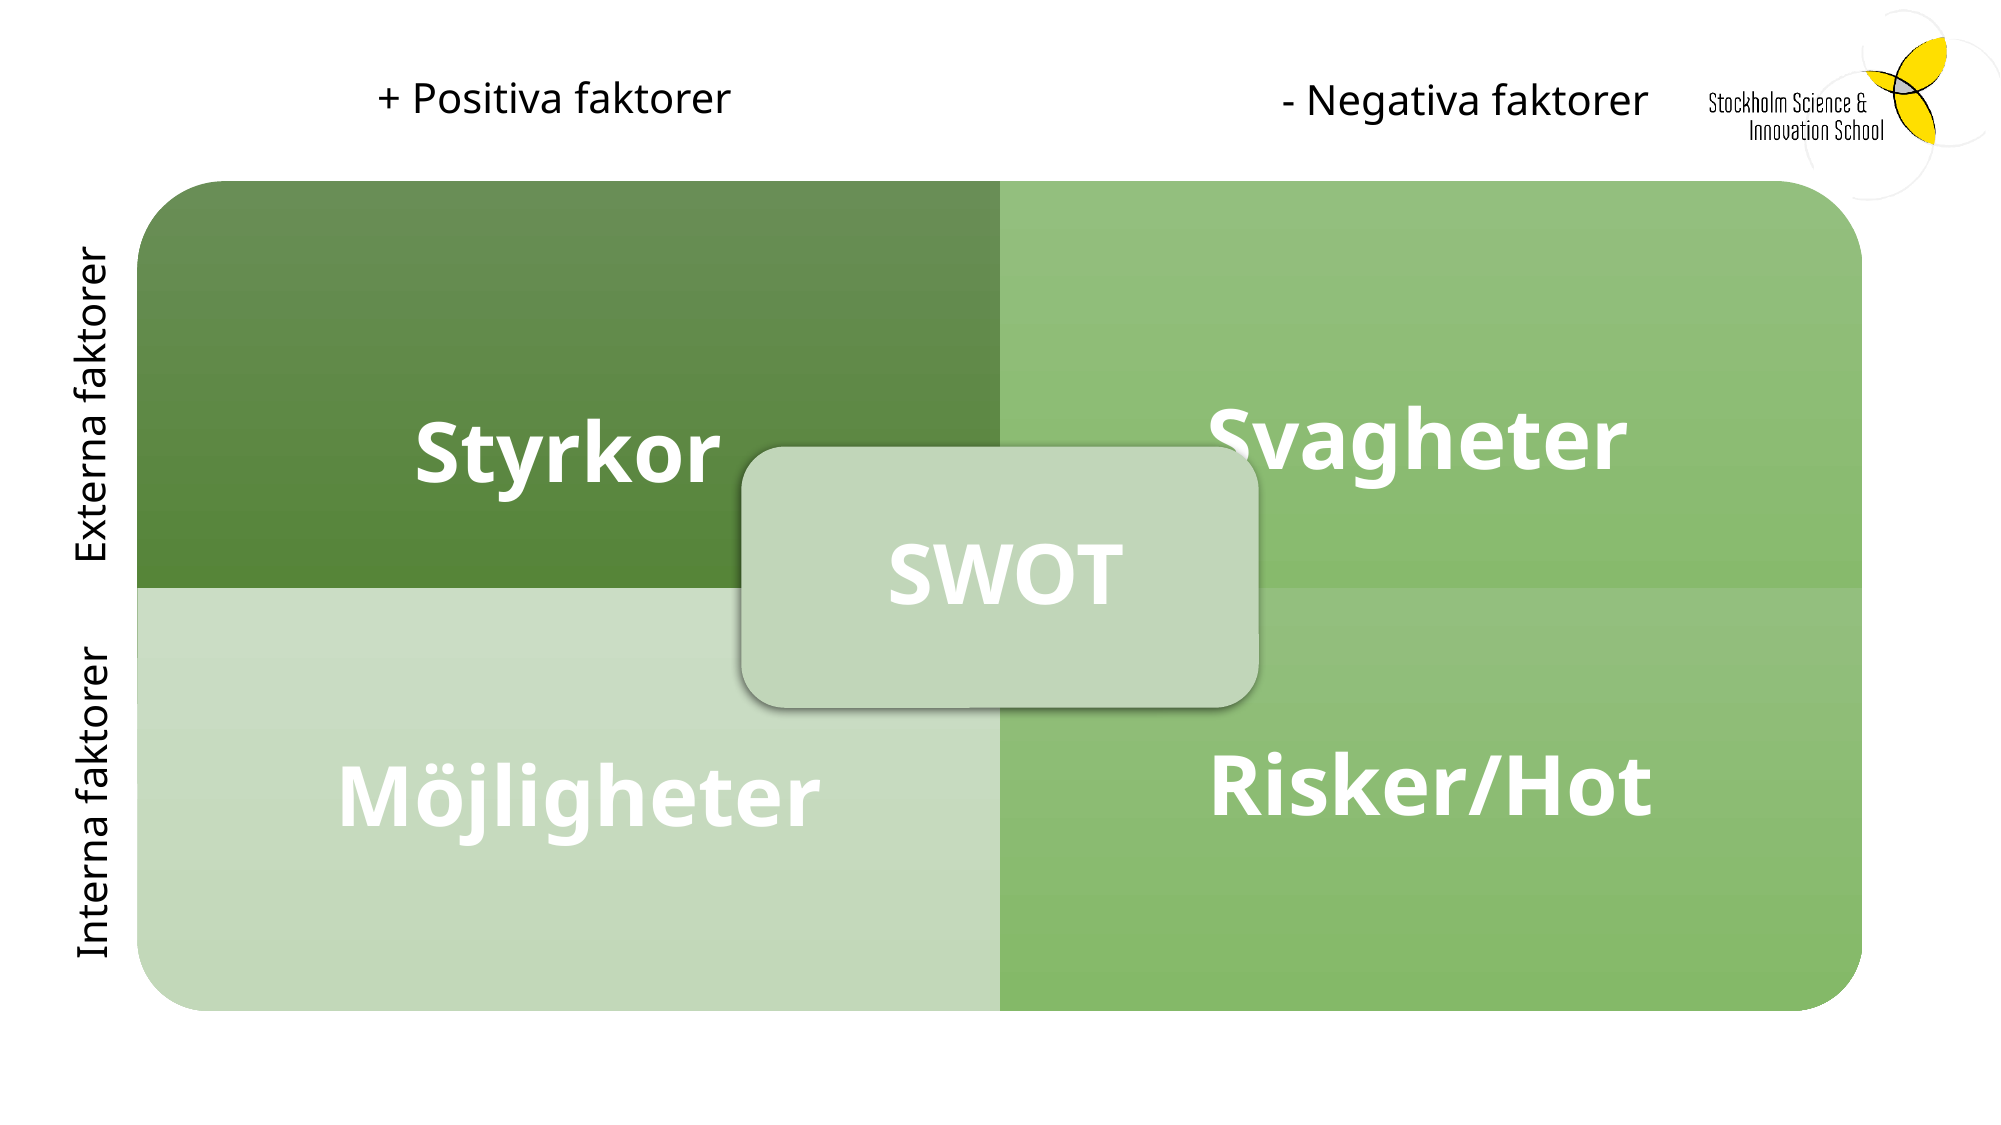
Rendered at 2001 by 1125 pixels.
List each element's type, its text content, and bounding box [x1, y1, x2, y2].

text_box Interna faktorer [58, 631, 123, 975]
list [137, 239, 1863, 953]
text_box Externa faktorer [56, 231, 122, 580]
text_box - Negativa faktorer [1267, 66, 1665, 132]
text_box + Positiva faktorer [362, 64, 747, 130]
picture [1709, 9, 2001, 201]
